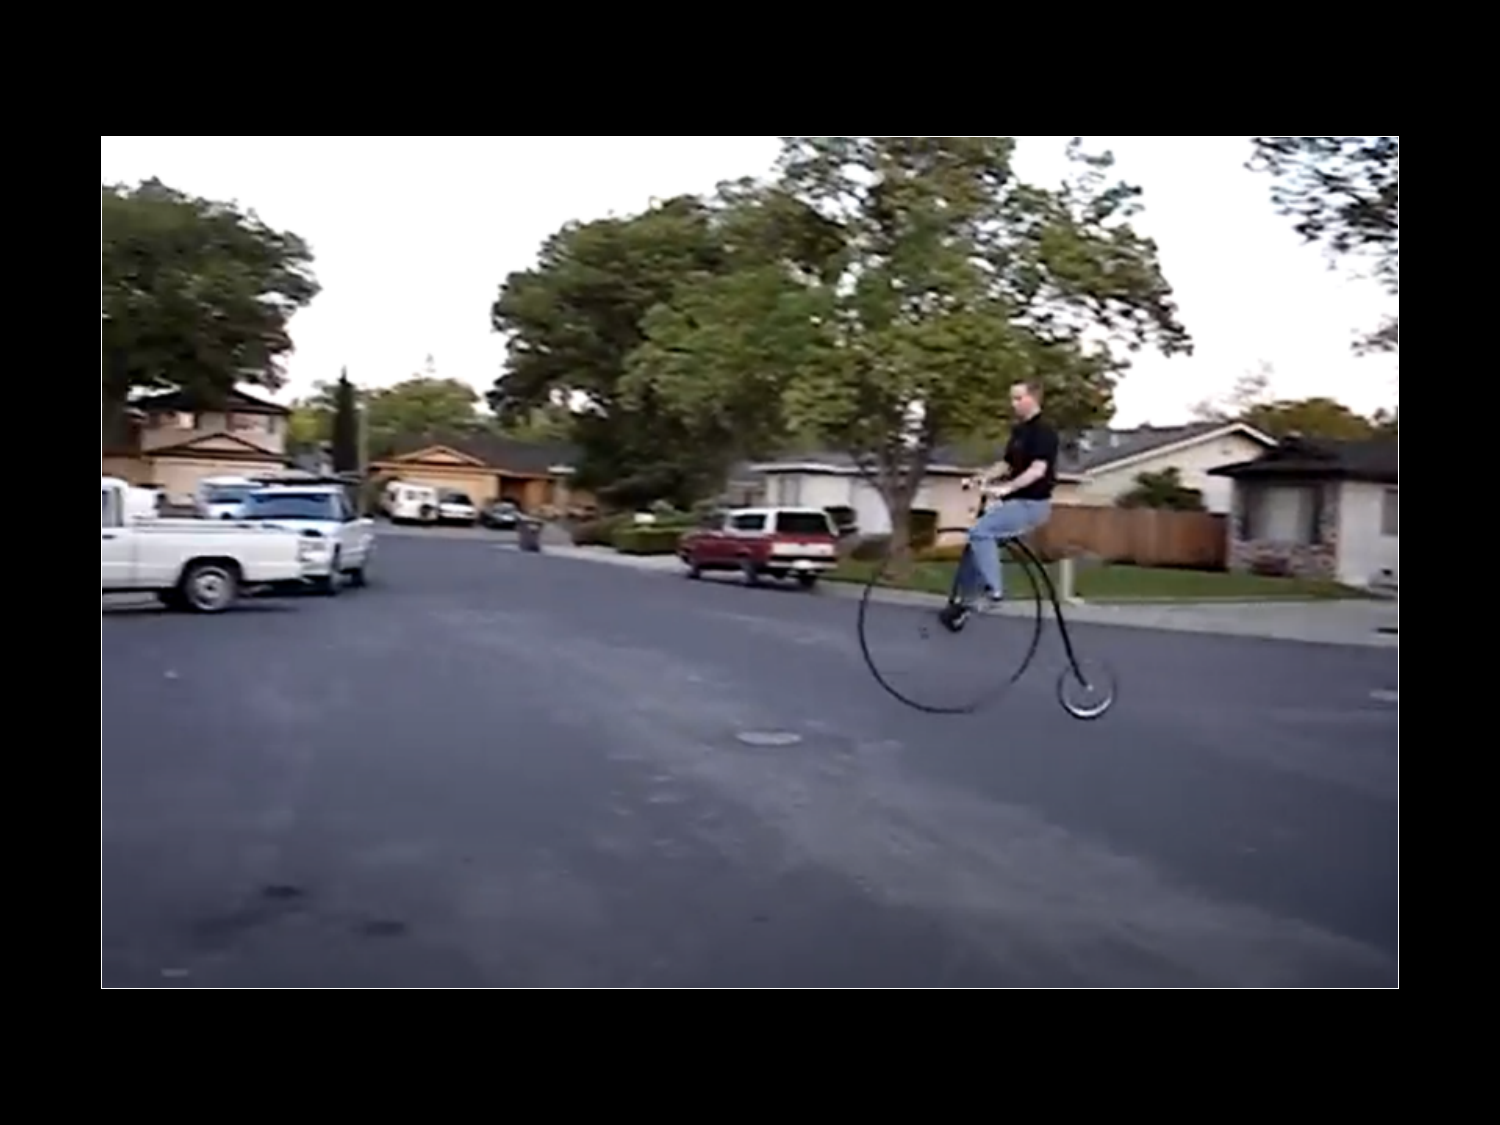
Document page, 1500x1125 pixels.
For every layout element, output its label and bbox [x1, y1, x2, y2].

picture [101, 136, 1399, 989]
